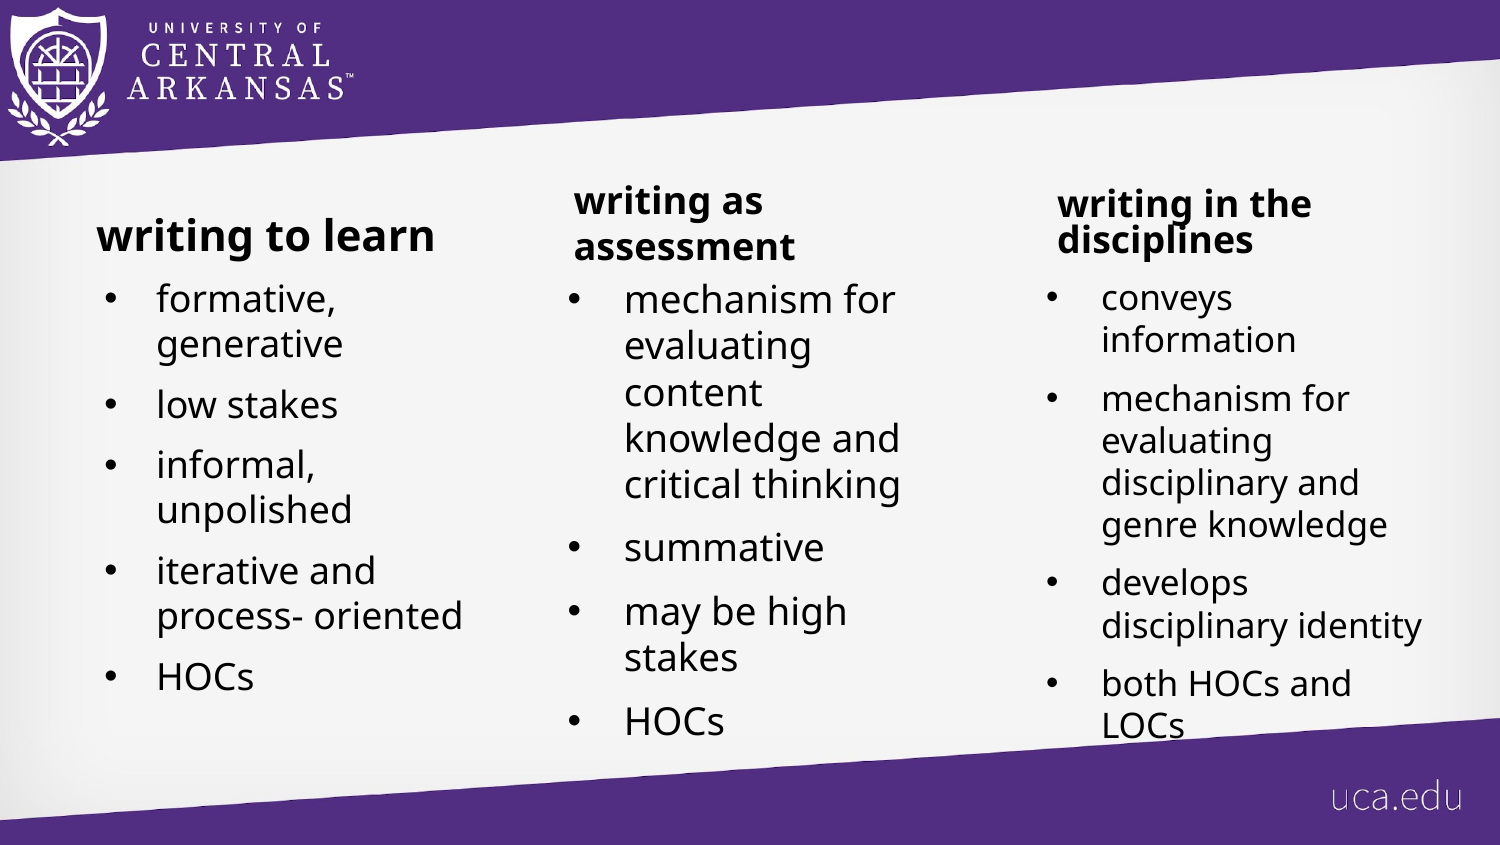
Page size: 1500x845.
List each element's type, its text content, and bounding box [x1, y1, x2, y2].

list formative, generative low stakes informal, unpolished iterative and process- oriented HOCs [75, 267, 482, 755]
list writing to learn [75, 189, 458, 267]
list writing in the disciplines [1042, 189, 1425, 267]
picture [0, 0, 1500, 845]
list conveys information mechanism for evaluating disciplinary and genre knowledge develops disciplinary identity both HOCs and LOCs [1011, 267, 1449, 755]
list writing as assessment [558, 187, 942, 267]
list mechanism for evaluating content knowledge and critical thinking summative may be high stakes HOCs [534, 267, 959, 755]
